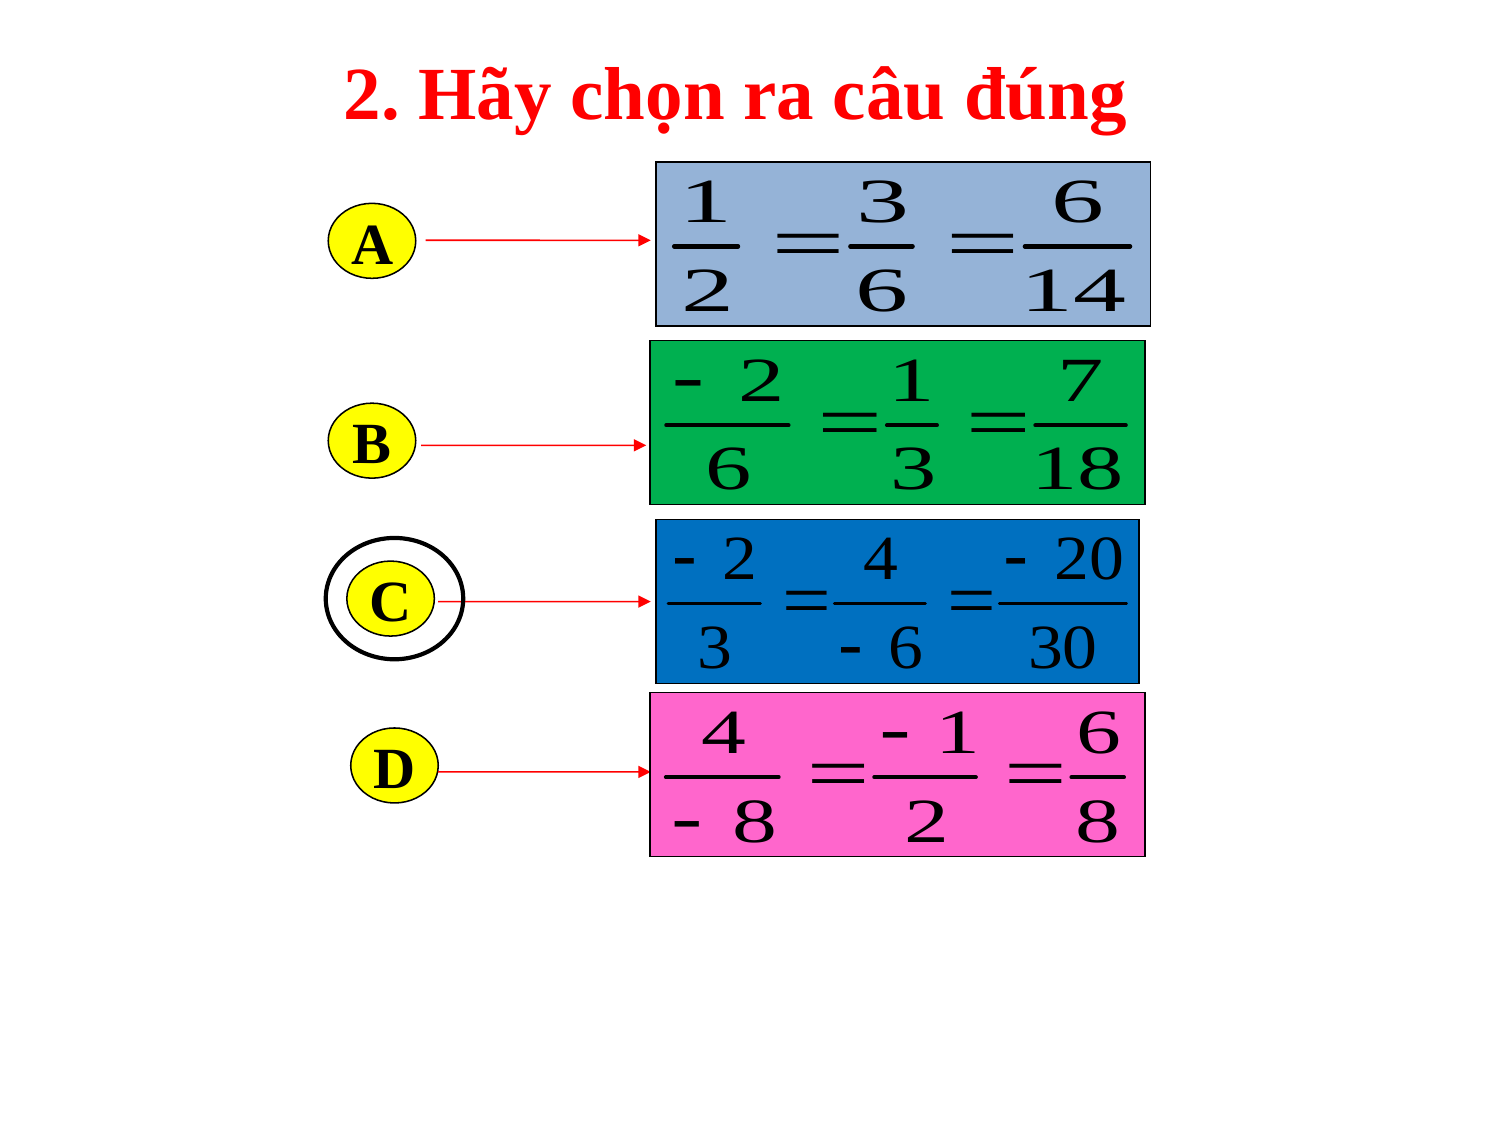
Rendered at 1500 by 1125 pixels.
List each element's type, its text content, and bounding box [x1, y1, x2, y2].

text_box B [328, 403, 416, 479]
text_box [650, 692, 1145, 856]
text_box A [328, 203, 416, 279]
text_box [421, 439, 645, 452]
text_box [425, 234, 651, 247]
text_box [656, 162, 1151, 326]
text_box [650, 341, 1145, 505]
text_box [438, 765, 645, 779]
text_box [323, 535, 466, 662]
text_box D [350, 727, 439, 803]
text_box [466, 595, 651, 608]
text_box 2. Hãy chọn ra câu đúng [328, 37, 1143, 143]
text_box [656, 519, 1139, 683]
